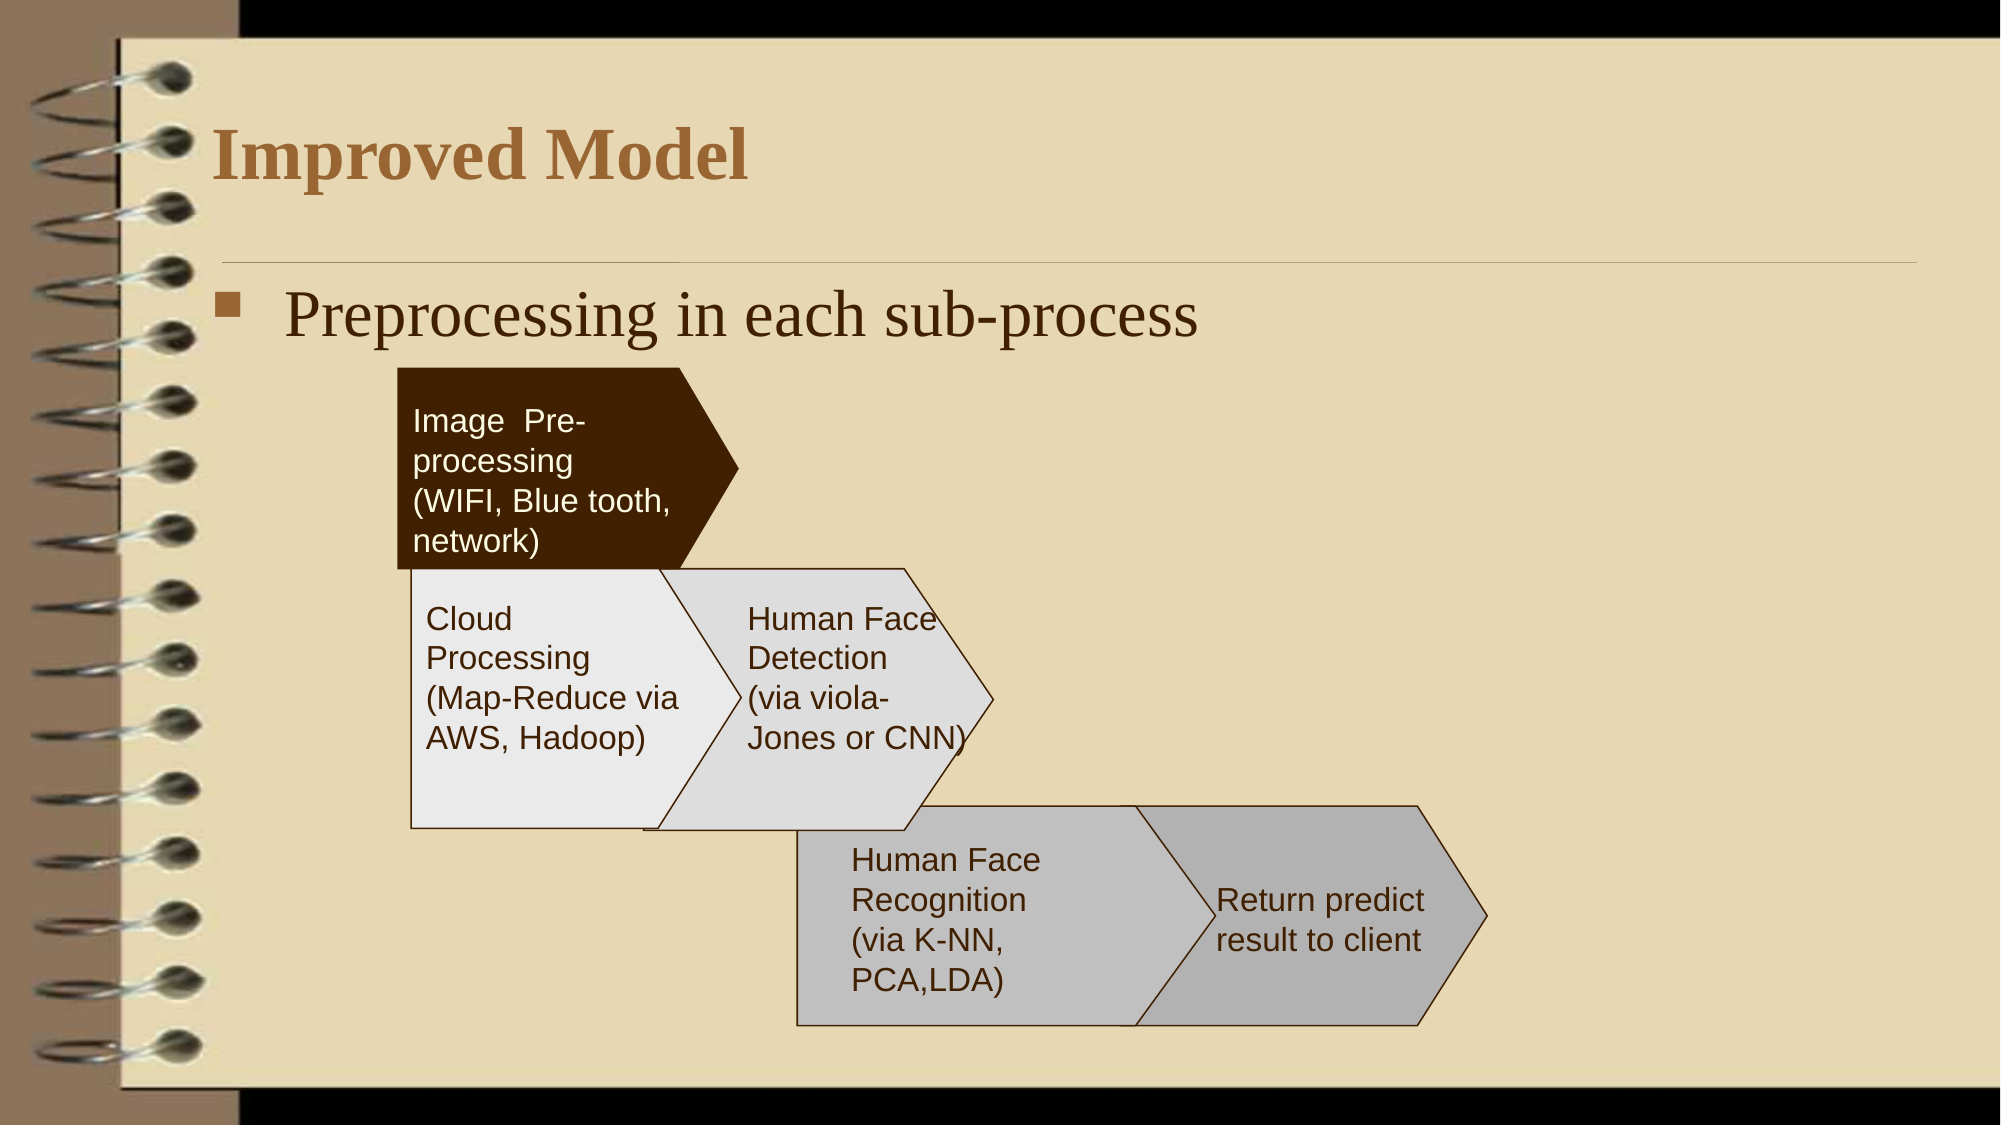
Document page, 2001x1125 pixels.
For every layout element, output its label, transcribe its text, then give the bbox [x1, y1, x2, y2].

title Improved Model [196, 66, 1901, 234]
picture [0, 0, 2001, 1125]
list Preprocessing in each sub-process [196, 262, 1901, 977]
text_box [397, 368, 1488, 1026]
